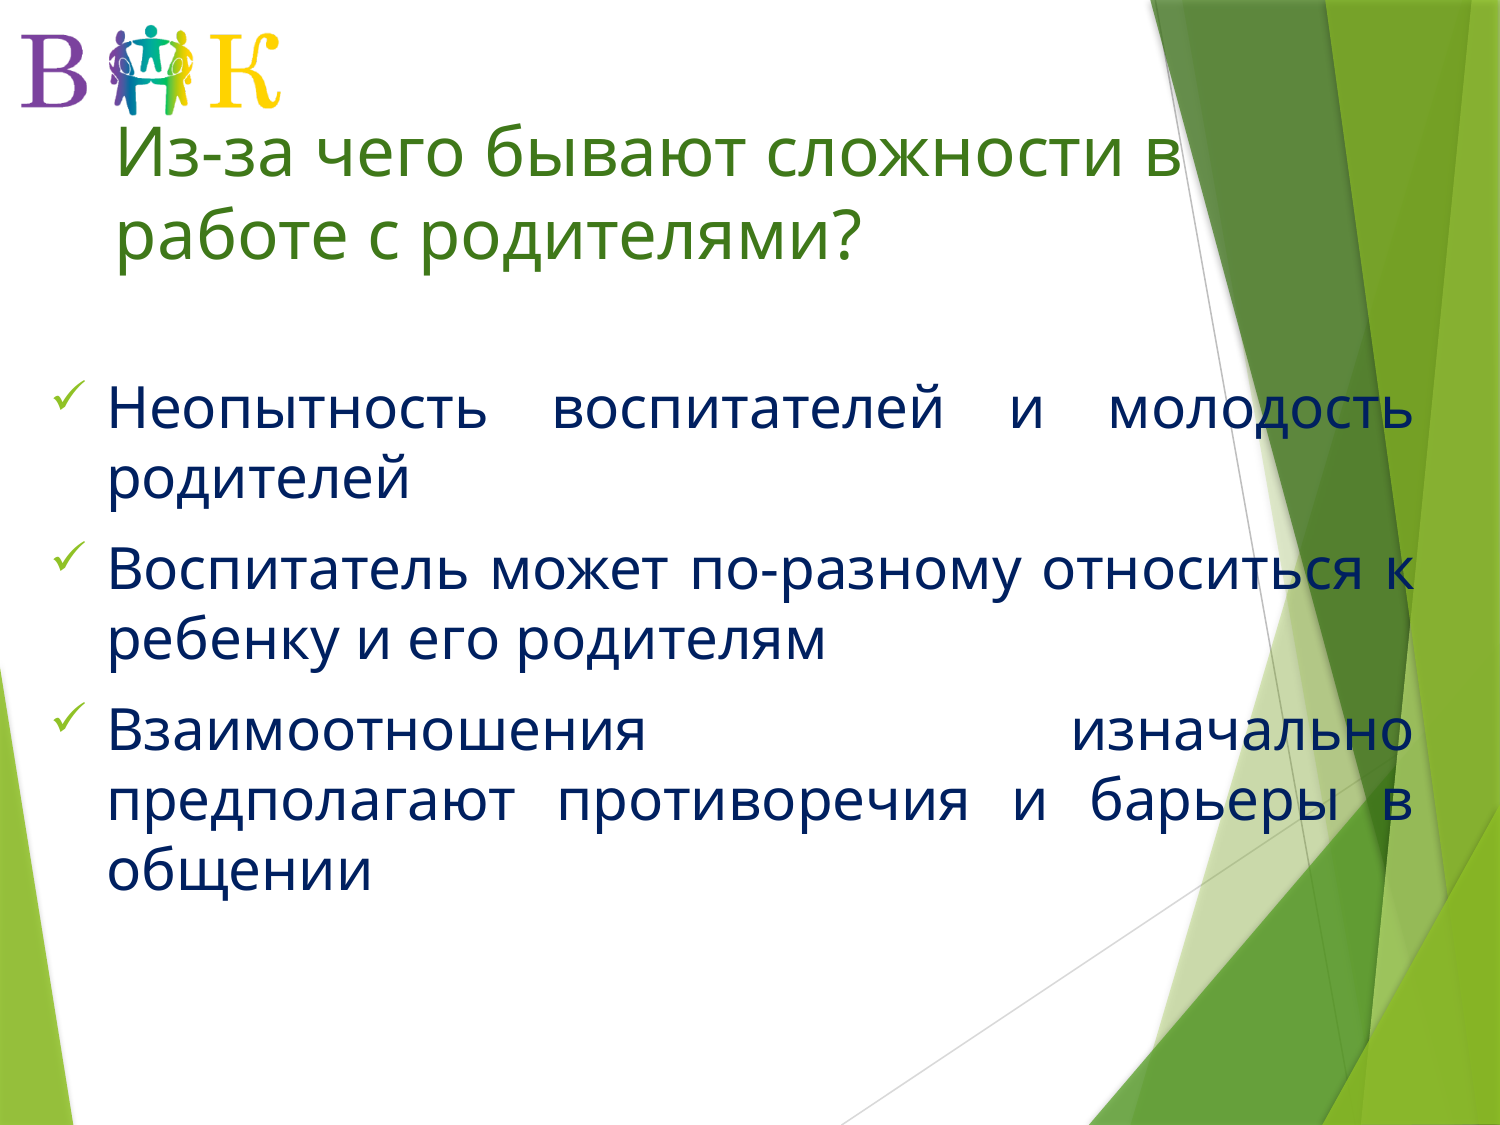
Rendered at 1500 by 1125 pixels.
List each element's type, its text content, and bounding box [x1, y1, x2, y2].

title Из-за чего бывают сложности в работе с родителями? [99, 99, 1418, 282]
text_box Неопытность воспитателей и молодость родителей Воспитатель может по-разному относиться к ребенку и его родителям Взаимоотношения изначально предполагают противоречия и барьеры в общении [35, 363, 1430, 1090]
picture [0, 0, 312, 143]
text_box [23, 152, 1454, 434]
